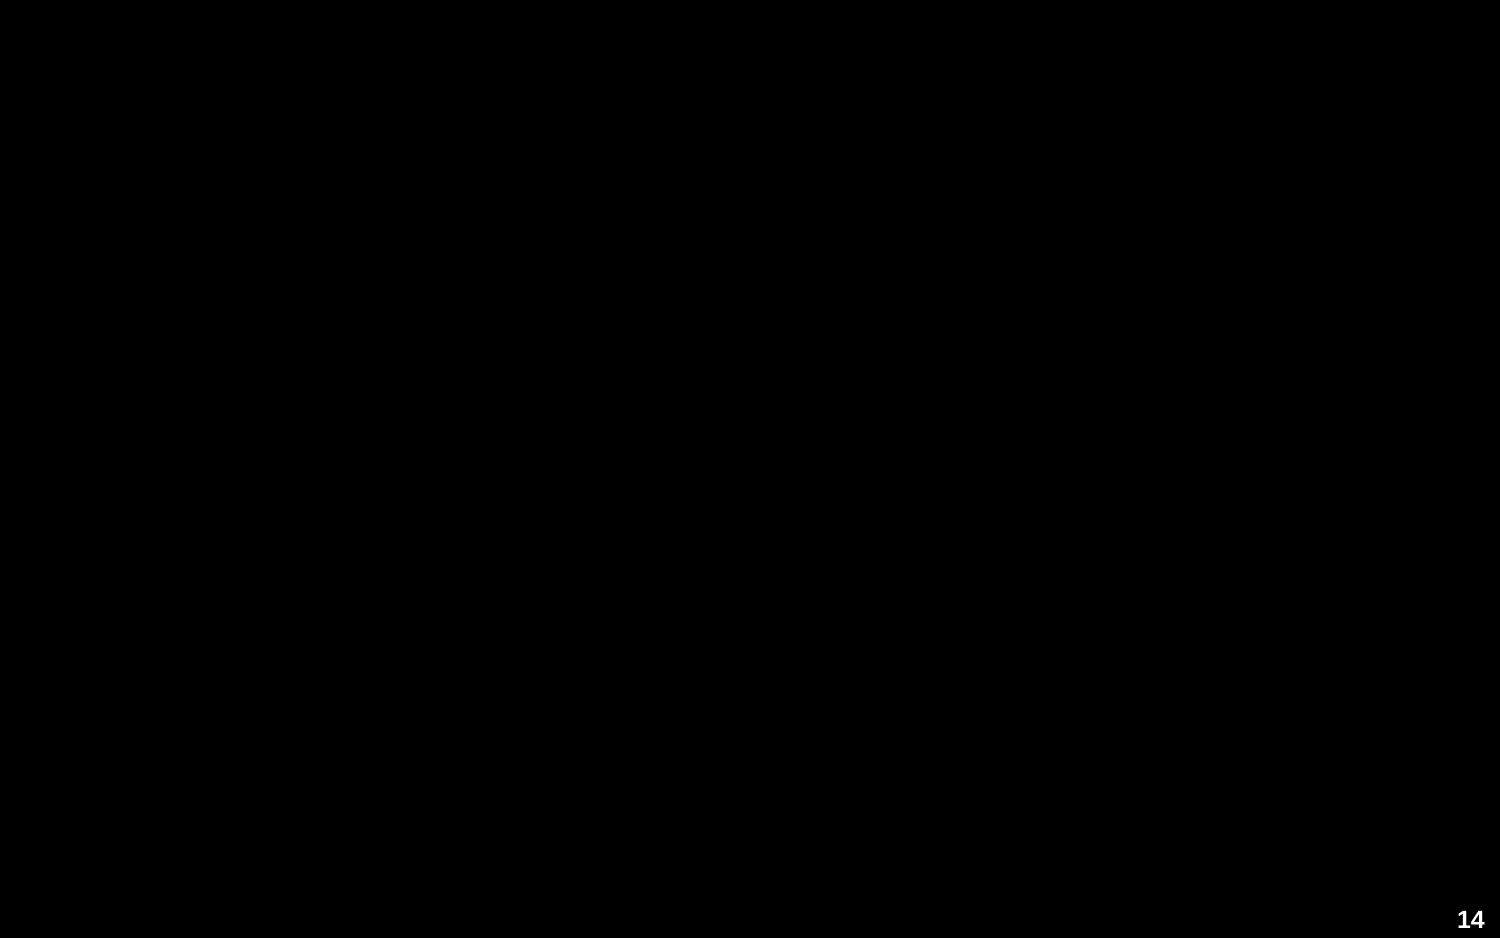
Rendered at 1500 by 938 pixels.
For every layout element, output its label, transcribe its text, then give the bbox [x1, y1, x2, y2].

slide_number 14 [1425, 895, 1500, 938]
